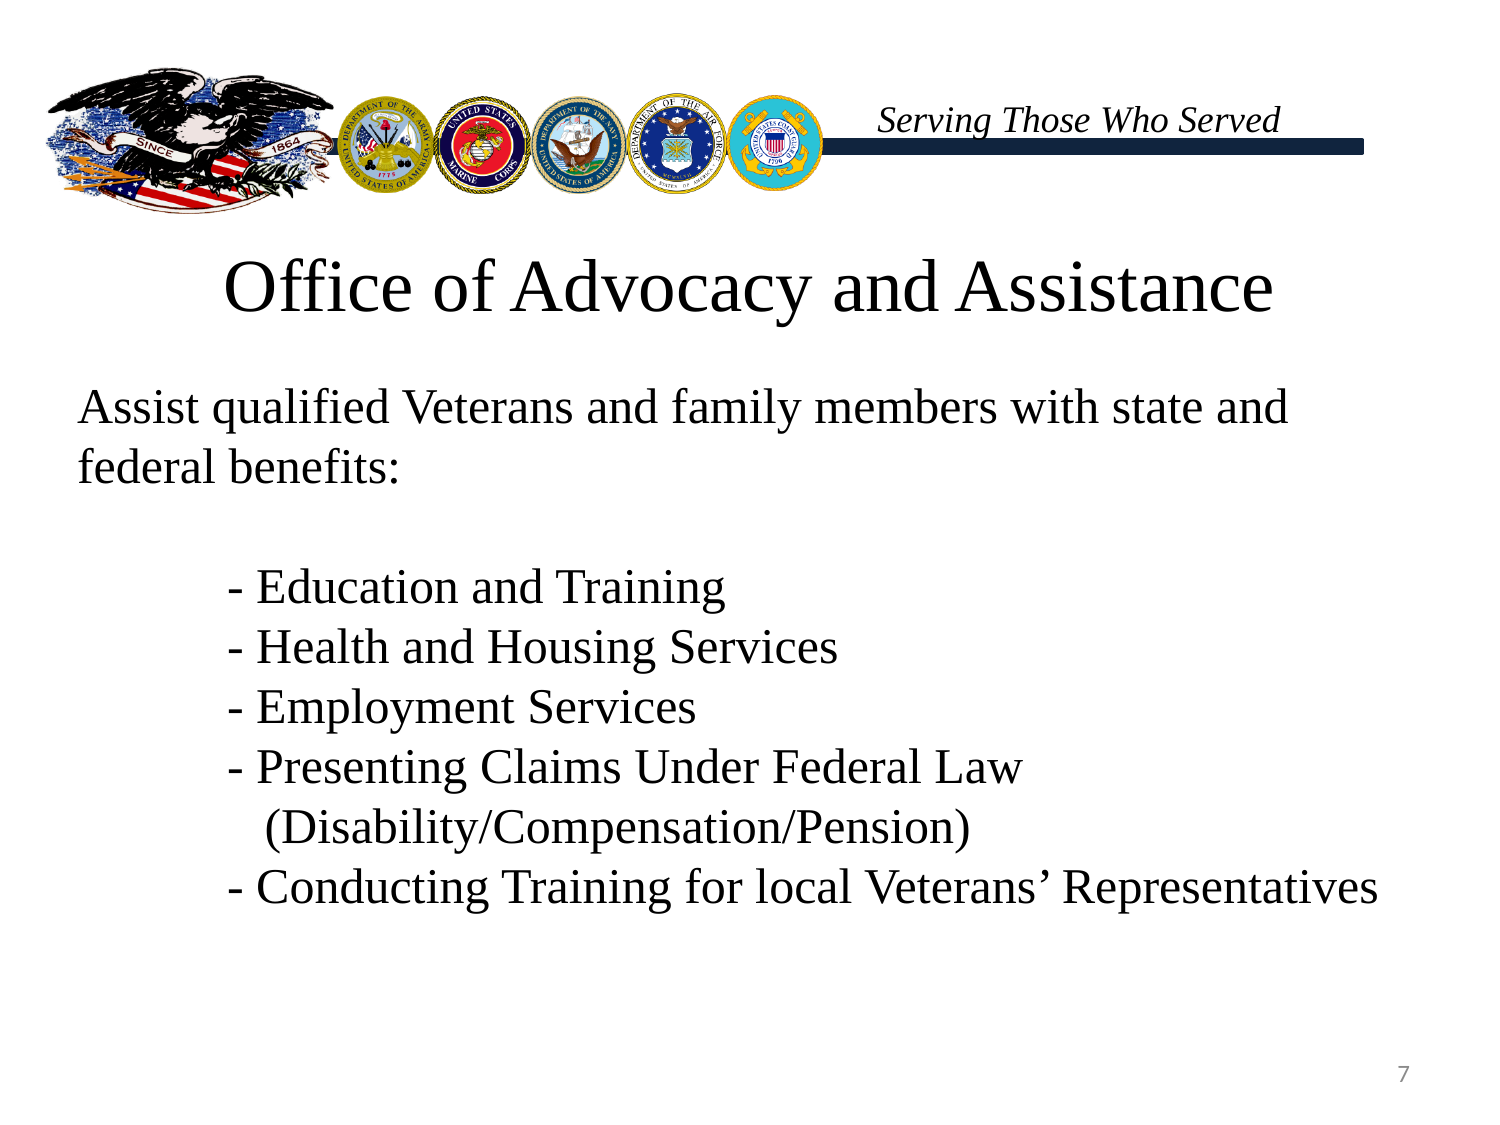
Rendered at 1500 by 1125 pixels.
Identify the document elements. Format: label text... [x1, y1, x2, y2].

text_box Assist qualified Veterans and family members with state and federal benefits: - Education and Training - Health and Housing Services - Employment Services - Presenting Claims Under Federal Law (Disability/Compensation/Pension) - Conducting Training for local Veterans’ Representatives [62, 366, 1413, 982]
picture [40, 65, 823, 216]
title Office of Advocacy and Assistance [75, 224, 1425, 338]
text_box [827, 138, 1364, 155]
text_box Serving Those Who Served [862, 87, 1450, 148]
slide_number 7 [1074, 1042, 1425, 1103]
